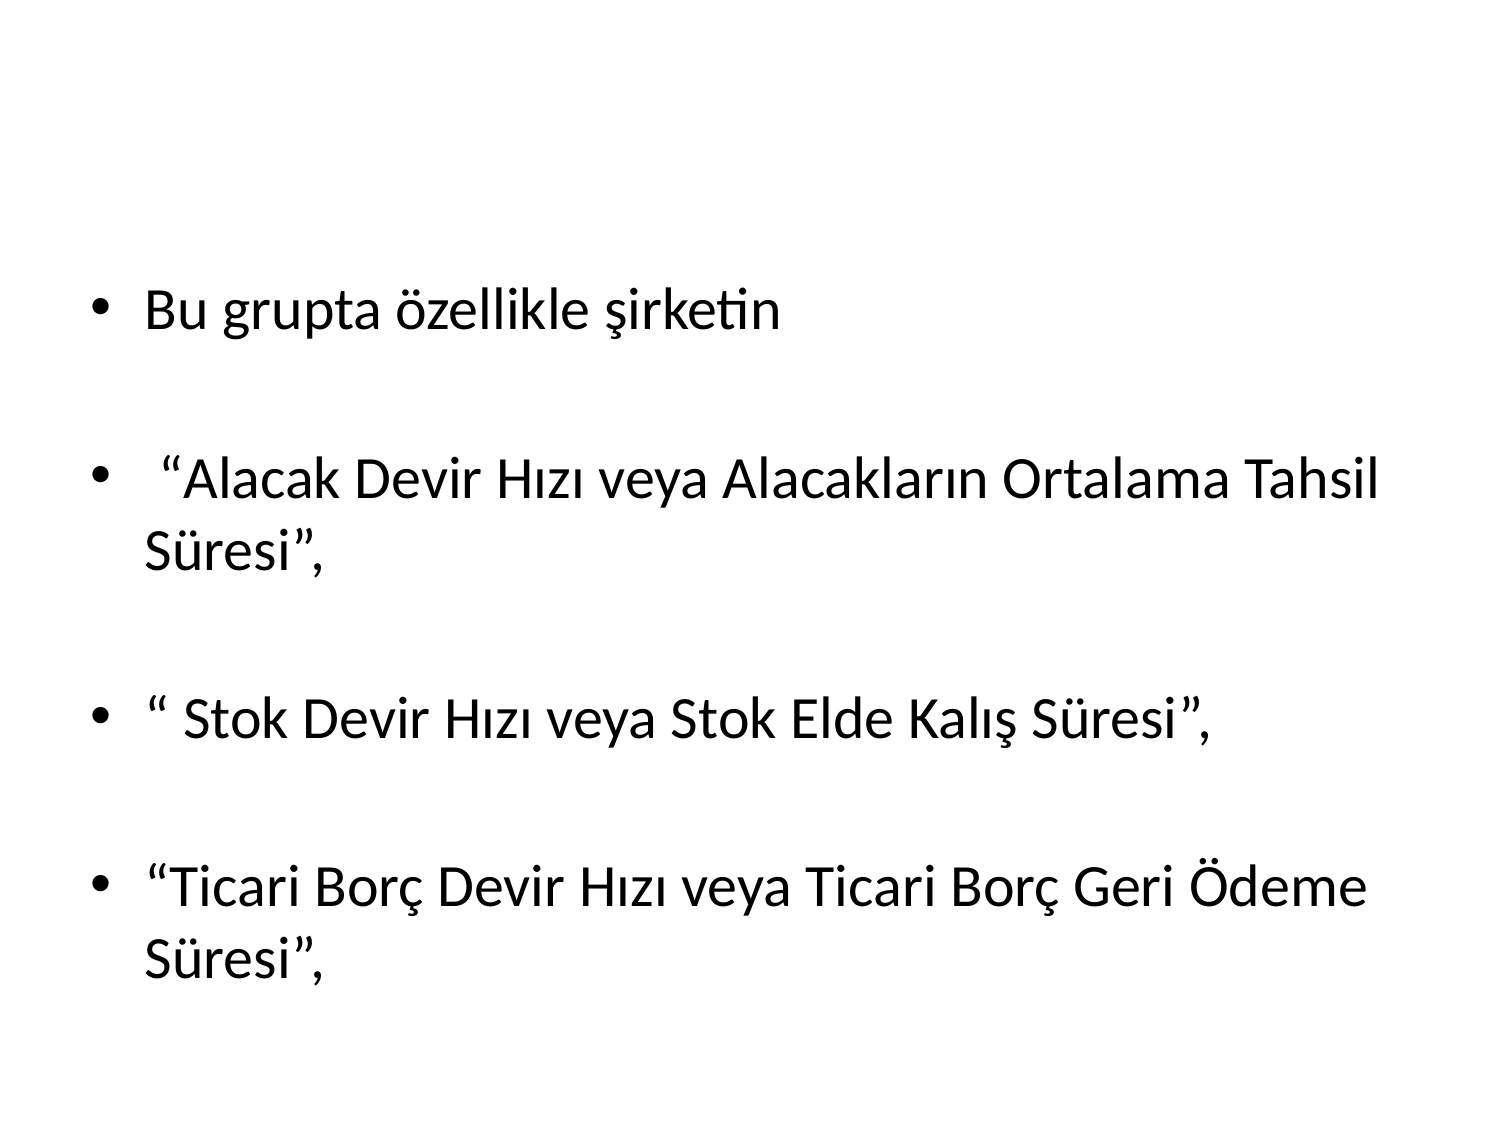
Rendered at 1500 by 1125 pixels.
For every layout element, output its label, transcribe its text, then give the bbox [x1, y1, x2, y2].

list Bu grupta özellikle şirketin “Alacak Devir Hızı veya Alacakların Ortalama Tahsil Süresi”, “ Stok Devir Hızı veya Stok Elde Kalış Süresi”, “Ticari Borç Devir Hızı veya Ticari Borç Geri Ödeme Süresi”, [75, 262, 1425, 1005]
